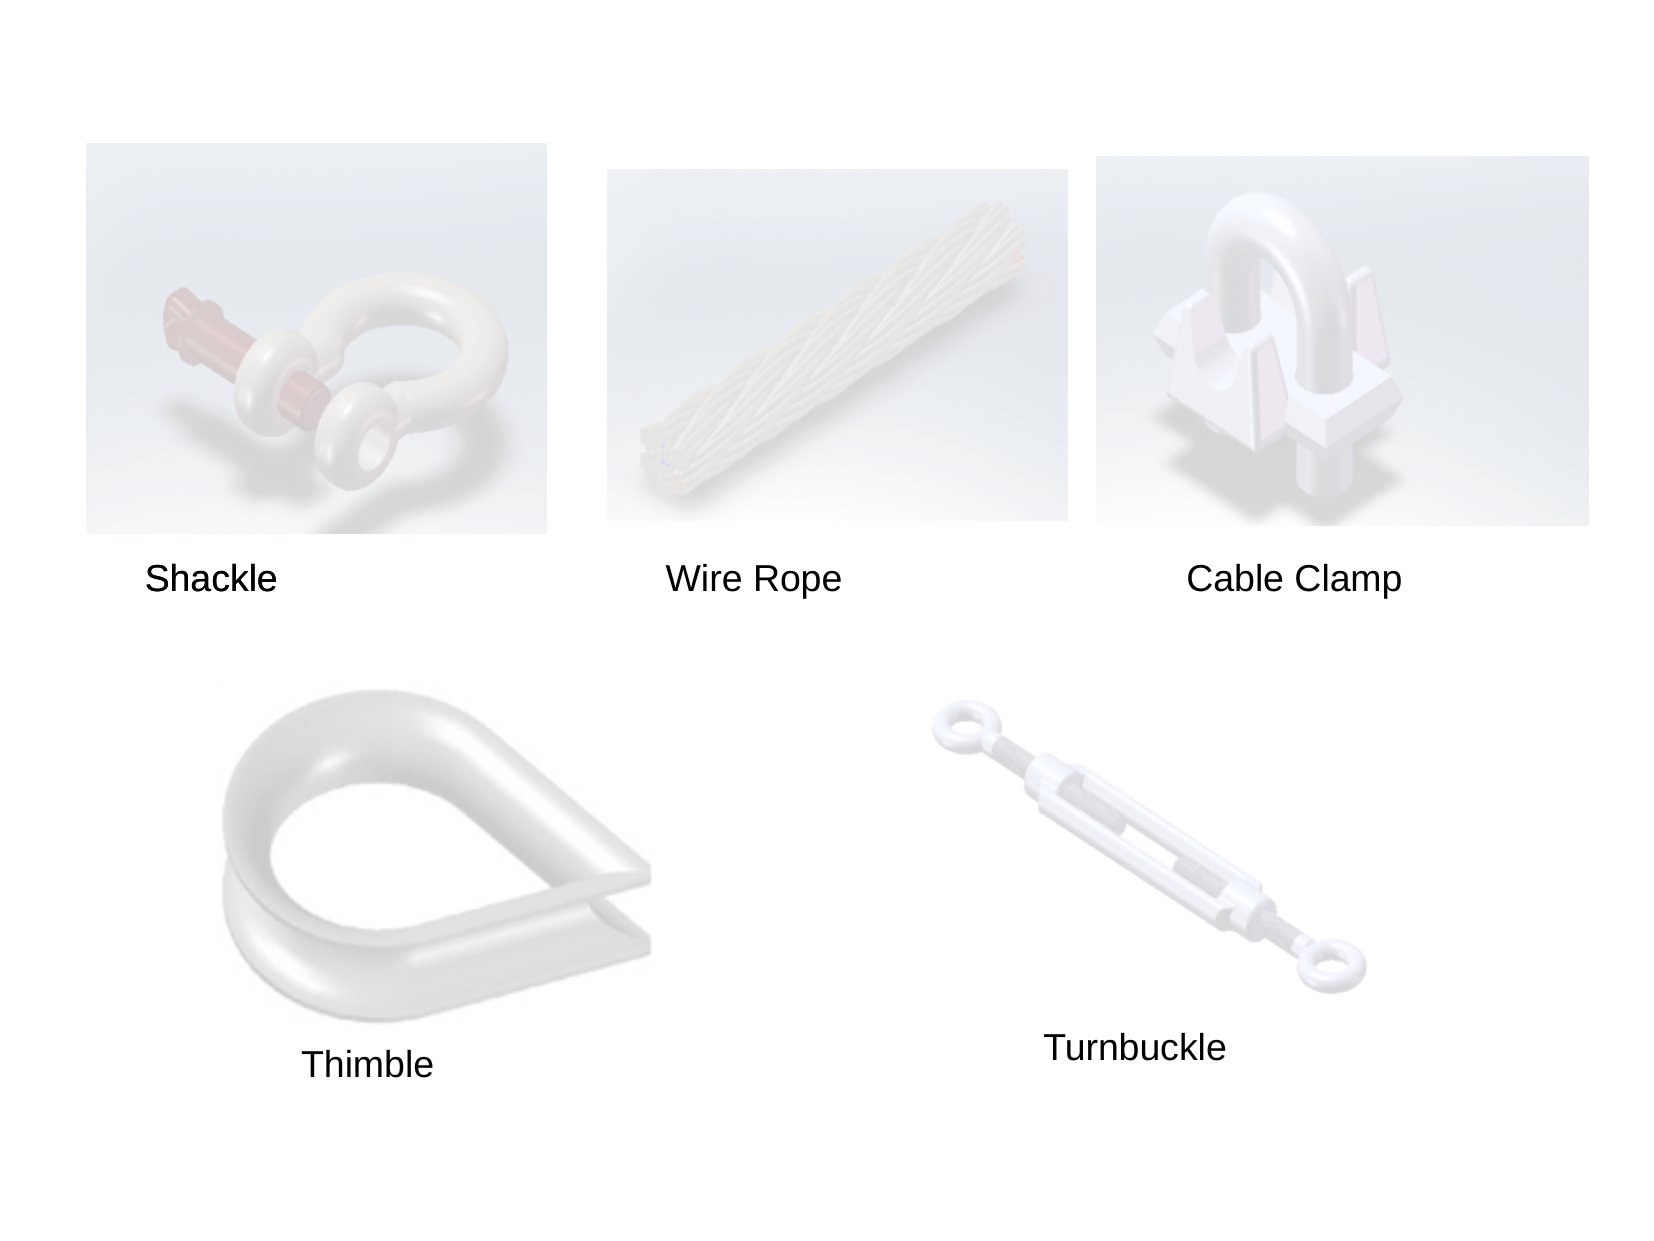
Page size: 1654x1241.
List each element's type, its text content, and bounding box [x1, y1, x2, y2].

text_box Turnbuckle [1028, 1038, 1380, 1082]
text_box Cable Clamp [1171, 546, 1524, 613]
text_box Wire Rope [650, 546, 1003, 613]
picture [0, 0, 1654, 1241]
text_box Thimble [286, 1041, 638, 1099]
text_box Shackle [130, 546, 482, 613]
